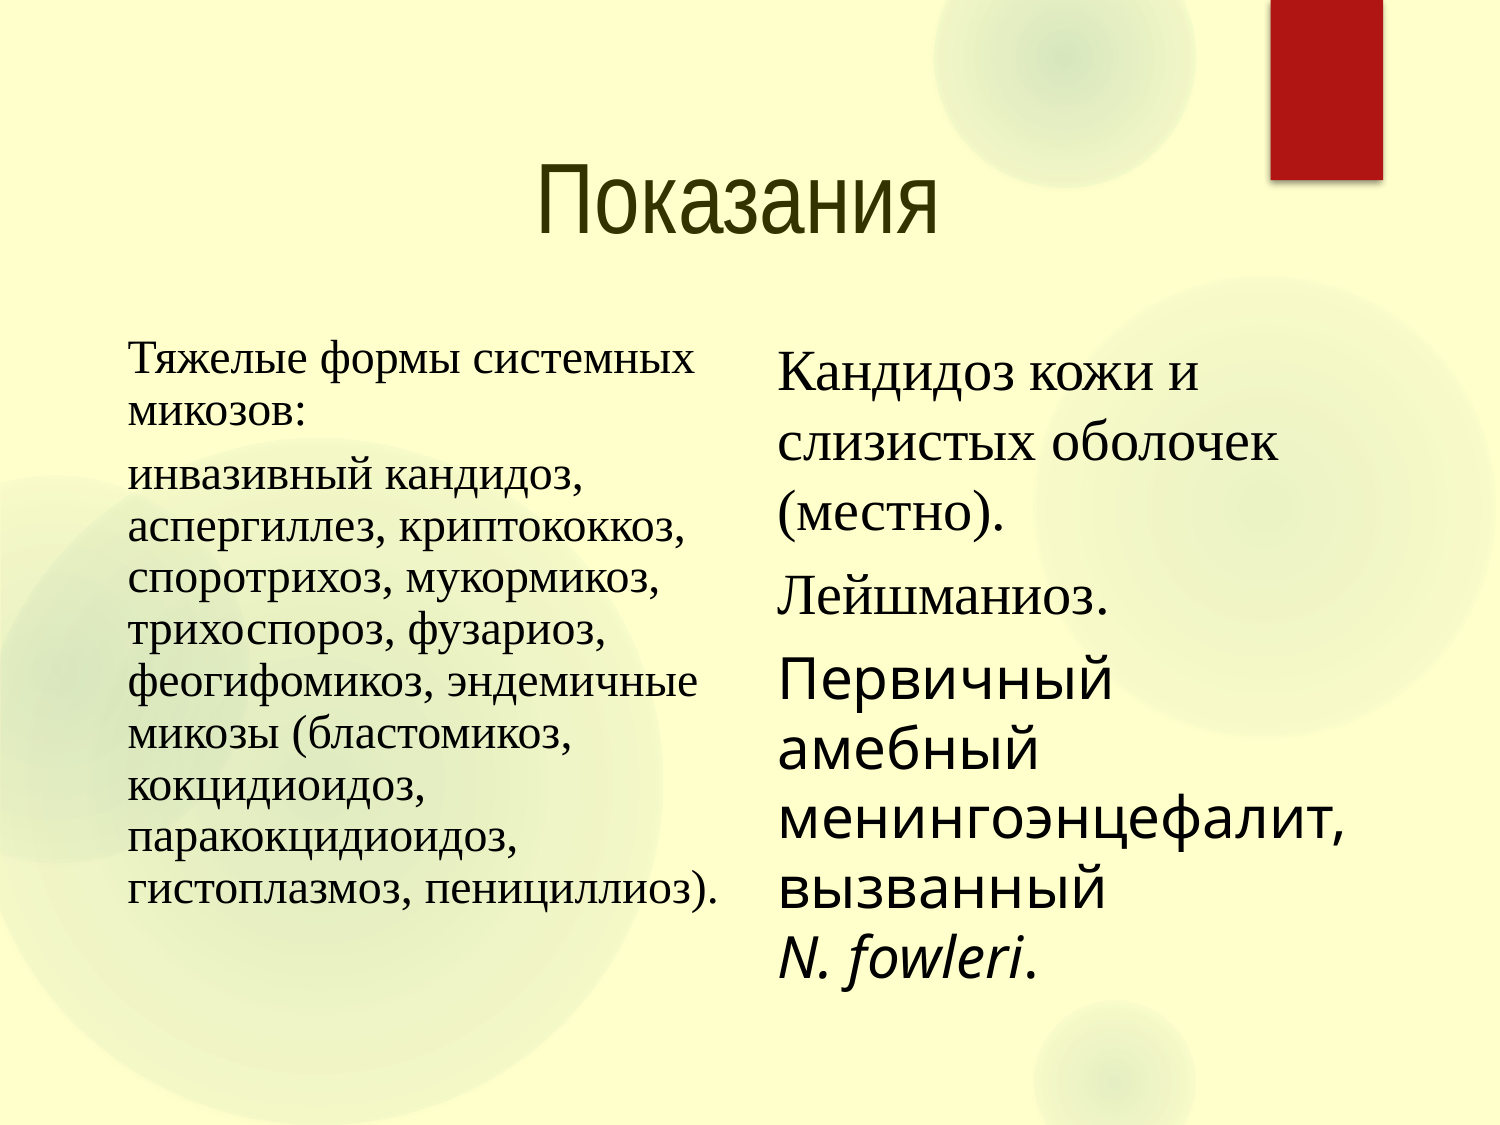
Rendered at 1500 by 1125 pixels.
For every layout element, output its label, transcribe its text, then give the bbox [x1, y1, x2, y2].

text_box Тяжелые формы системных микозов: инвазивный кандидоз, аспергиллез, криптококкоз, споротрихоз, мукормикоз, трихоспороз, фузариоз, феогифомикоз, эндемичные микозы (бластомикоз, кокцидиоидоз, паракокцидиоидоз, гистоплазмоз, пенициллиоз). [112, 324, 738, 1000]
text_box Кандидоз кожи и слизистых оболочек (местно). Лейшманиоз. Первичный амебный менингоэнцефалит, вызванный N. fowleri. [762, 324, 1388, 1000]
text_box Показания [112, 99, 1388, 288]
